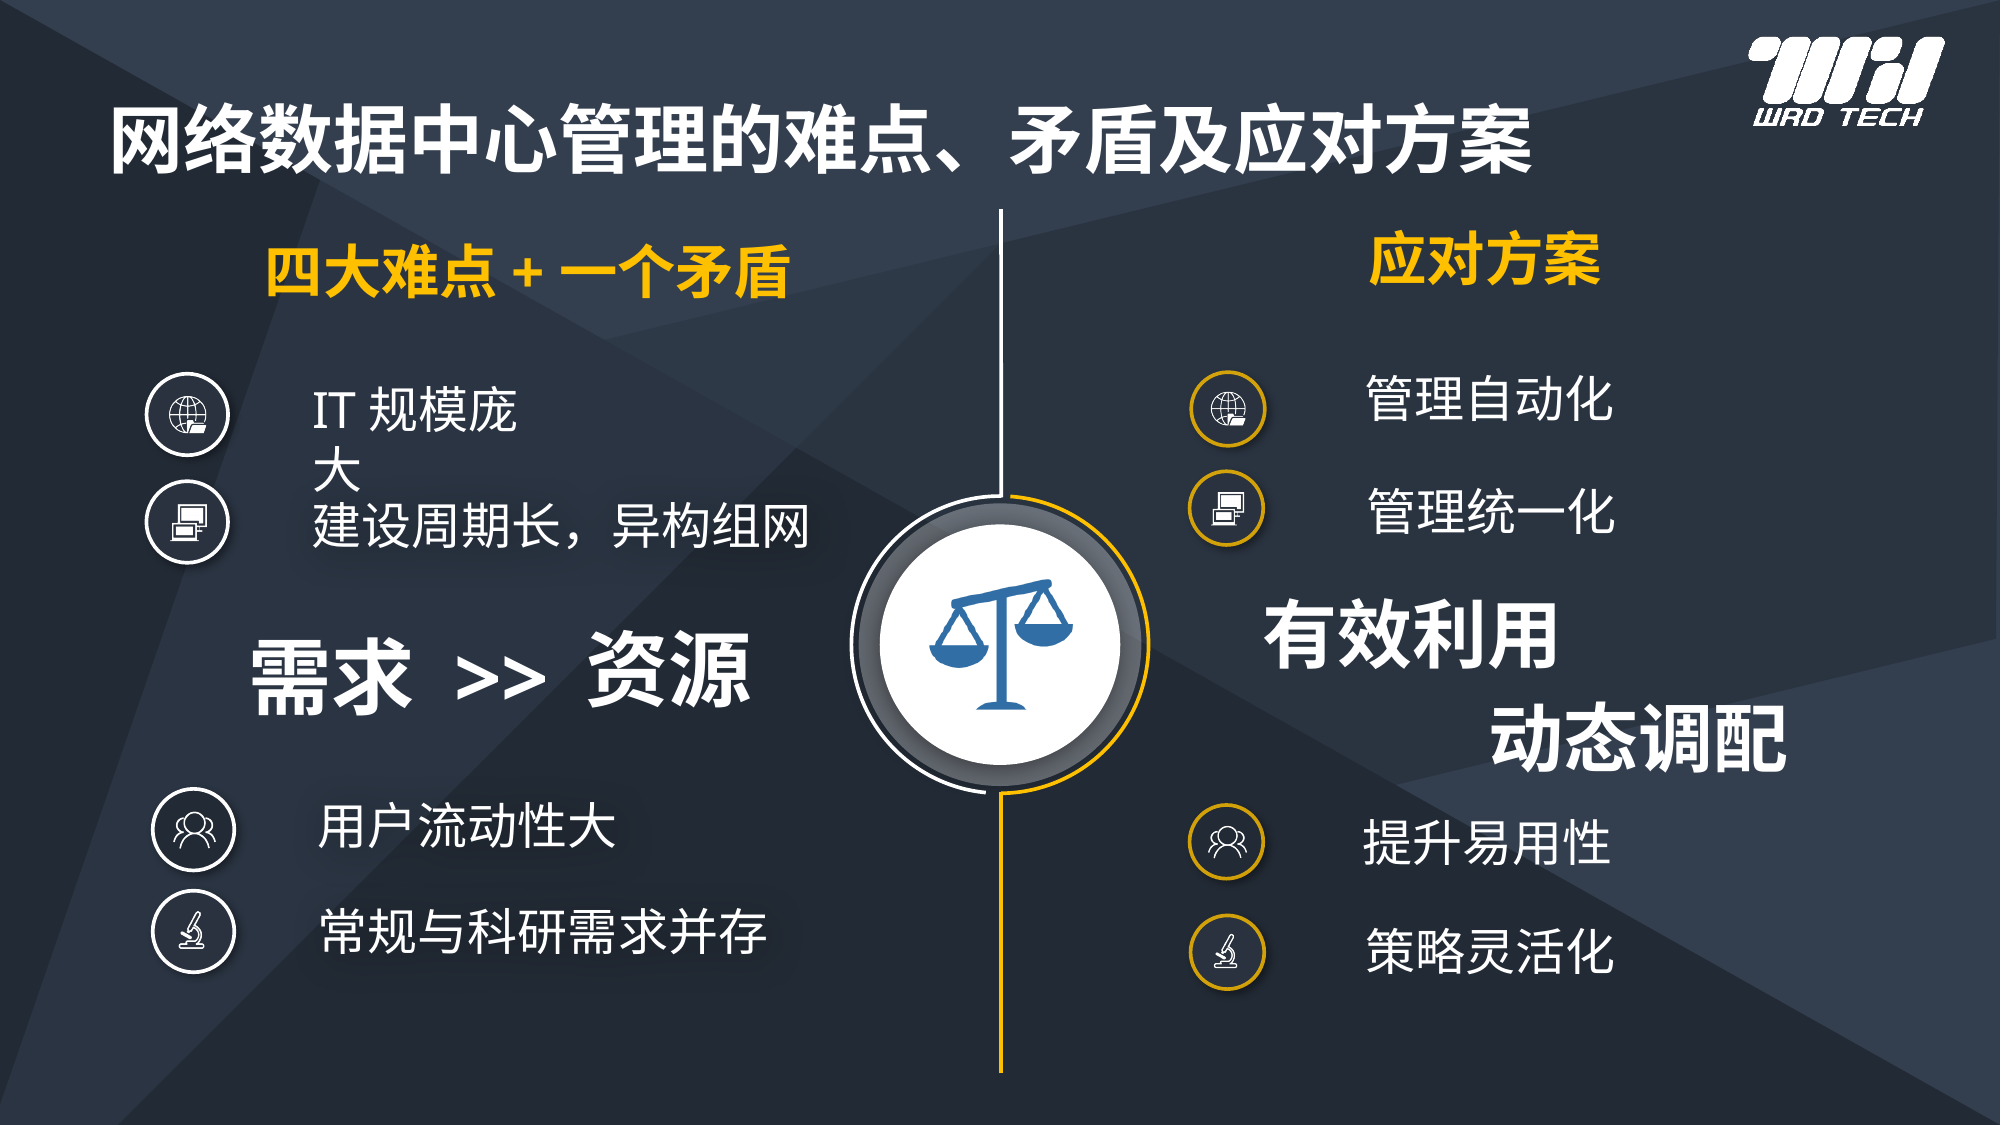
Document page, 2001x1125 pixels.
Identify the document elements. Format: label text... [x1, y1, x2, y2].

text_box [850, 599, 858, 691]
text_box 提升易用性 [1348, 804, 1655, 880]
text_box 常规与科研需求并存 [311, 884, 778, 977]
text_box [1009, 495, 1047, 503]
text_box 有效利用 [1208, 579, 1618, 685]
text_box 网络数据中心管理的难点、矛盾及应对方案 [93, 95, 1689, 194]
text_box 应对方案 [1353, 214, 1617, 300]
text_box [953, 495, 1002, 503]
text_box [152, 788, 235, 871]
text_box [1189, 471, 1264, 545]
text_box 建设周期长，异构组网 [304, 478, 829, 571]
text_box 用户流动性大 [311, 778, 645, 870]
text_box 管理自动化 [1349, 359, 1656, 435]
text_box 管理统一化 [1352, 472, 1659, 548]
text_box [1190, 915, 1265, 990]
text_box 动态调配 [1448, 683, 1830, 789]
text_box [1142, 599, 1150, 691]
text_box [152, 890, 235, 973]
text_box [146, 373, 229, 456]
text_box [146, 481, 228, 563]
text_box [1191, 372, 1265, 446]
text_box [858, 503, 1142, 786]
text_box [952, 786, 987, 794]
text_box 四大难点+一个矛盾 [250, 227, 807, 313]
text_box IT规模庞大 [297, 371, 576, 482]
text_box [1000, 786, 1048, 794]
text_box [1189, 804, 1264, 879]
text_box 策略灵活化 [1350, 913, 1657, 989]
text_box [218, 609, 785, 734]
